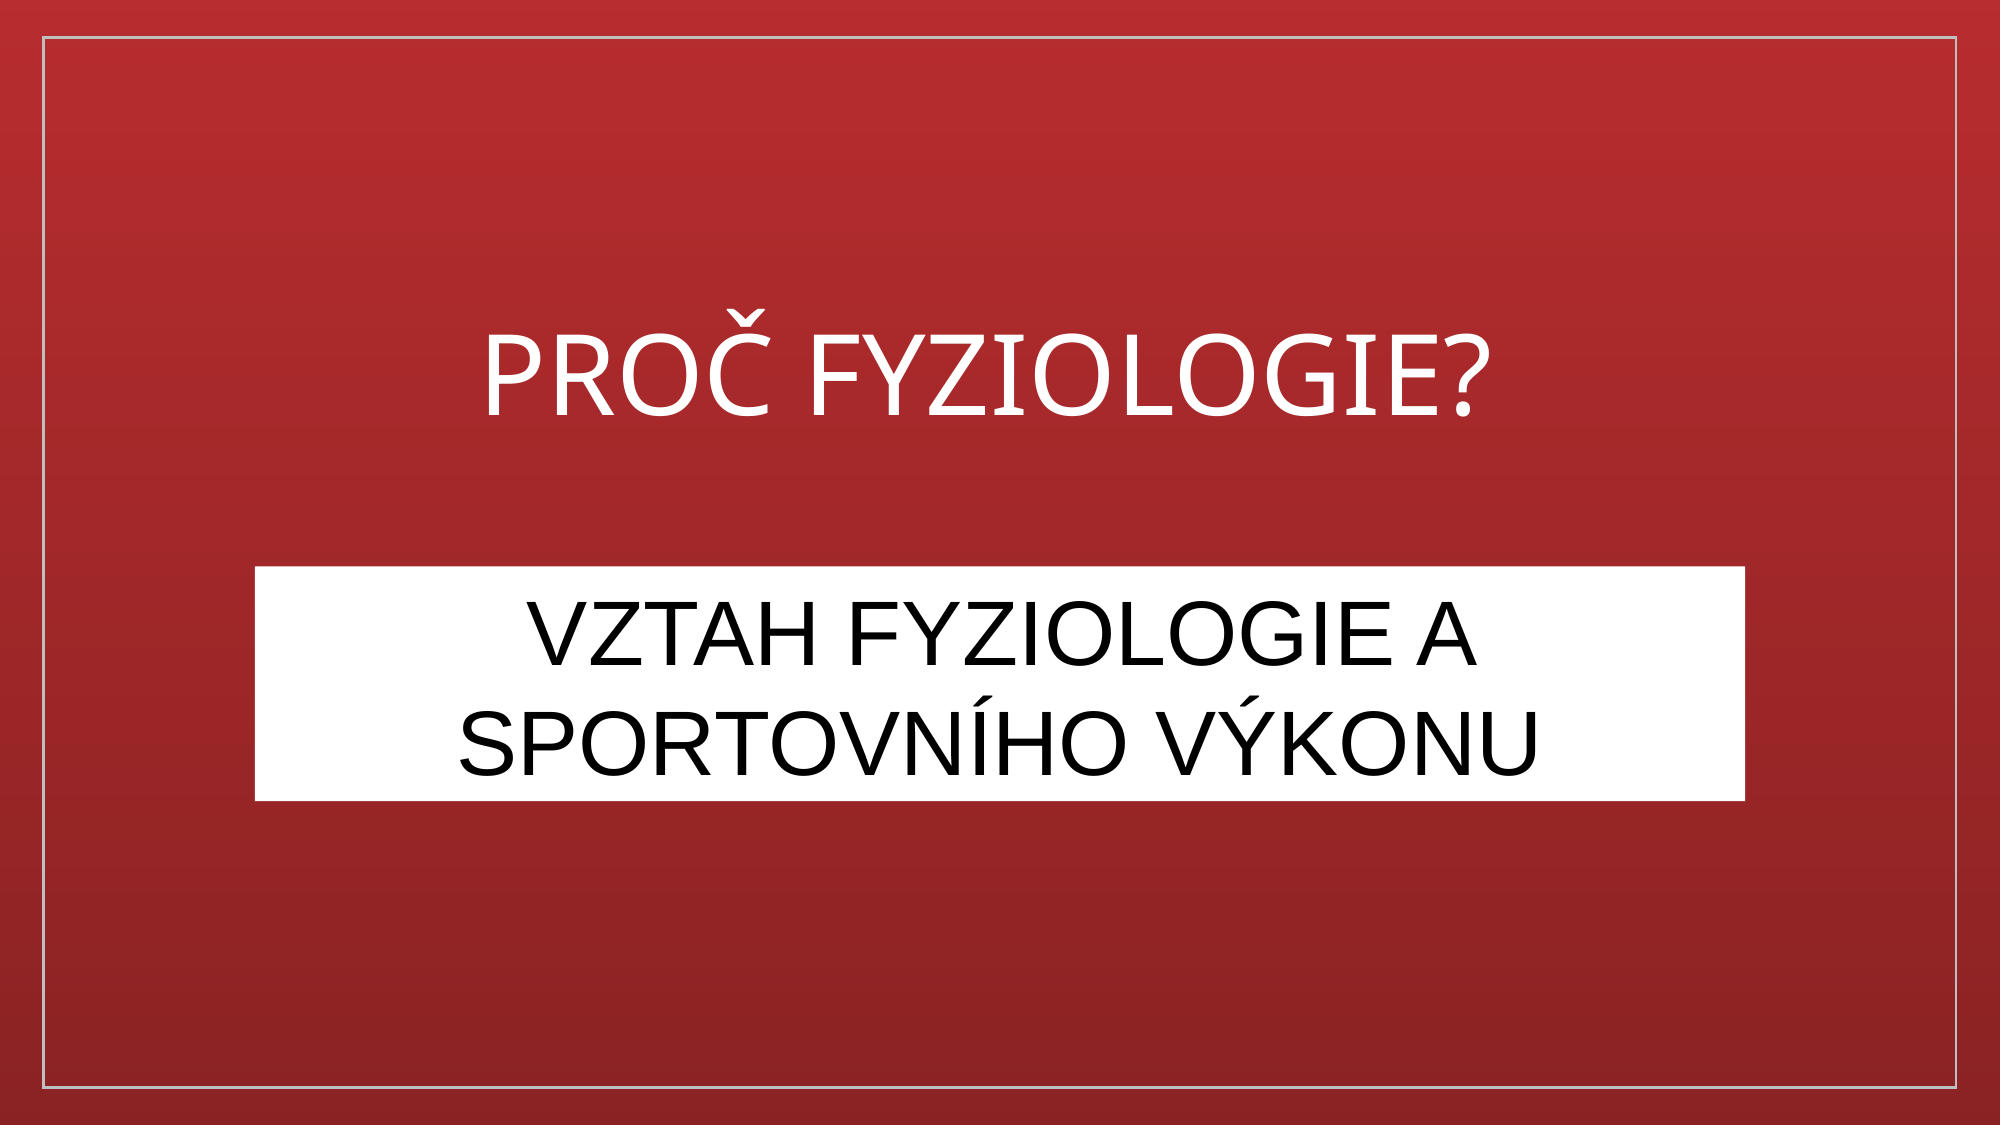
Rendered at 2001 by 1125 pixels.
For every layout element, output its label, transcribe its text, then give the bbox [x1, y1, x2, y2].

text_box VZTAH FYZIOLOGIE A SPORTOVNÍHO VÝKONU [254, 566, 1746, 802]
title PROČ FYZIOLOGIE? [362, 267, 1638, 445]
